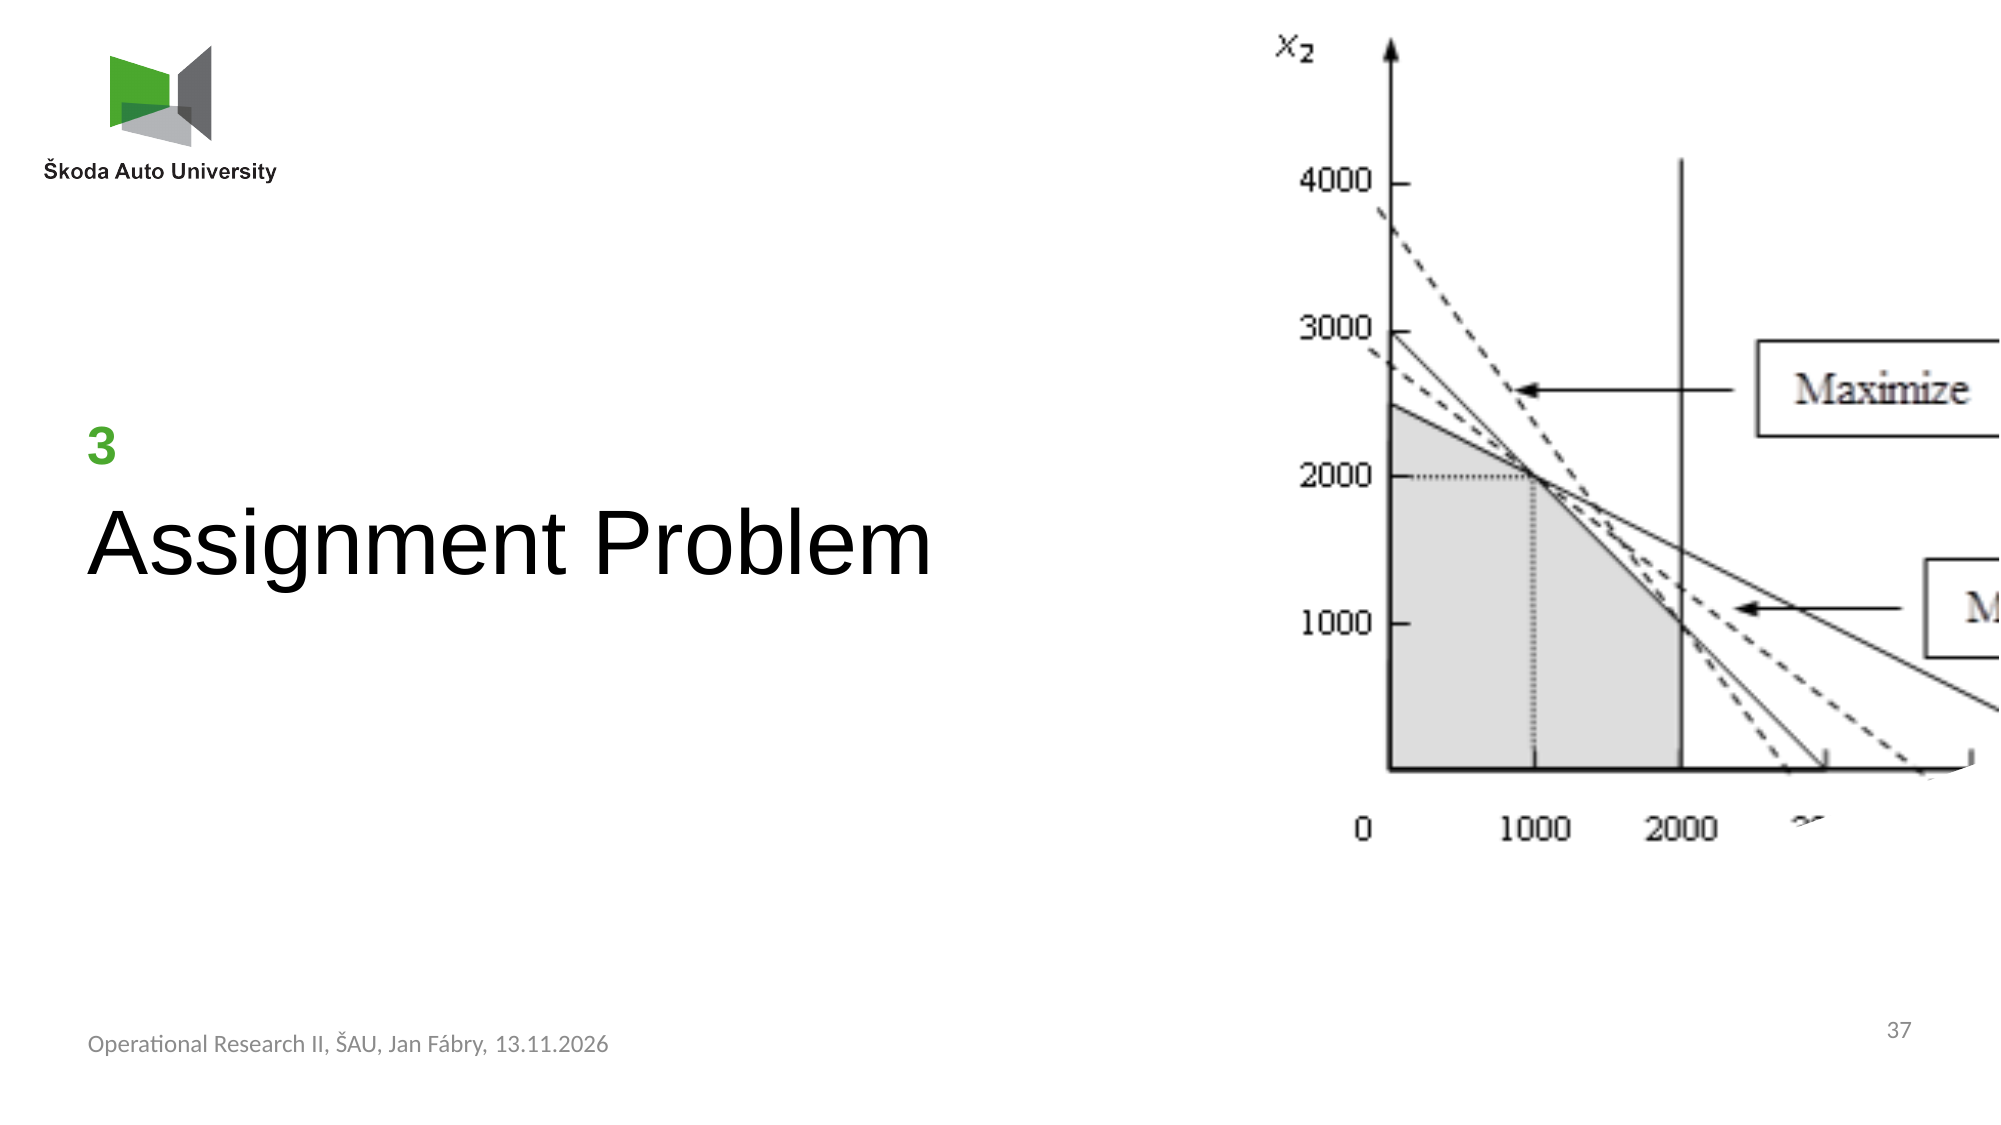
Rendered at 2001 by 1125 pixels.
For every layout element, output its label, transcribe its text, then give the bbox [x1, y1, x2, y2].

picture [1271, 0, 2000, 1014]
title Assignment Problem [72, 487, 1146, 609]
picture [43, 45, 277, 187]
footer Operational Research II, ŠAU, Jan Fábry, 03.03.2025 [72, 1012, 1148, 1073]
list 3 [72, 411, 1146, 485]
slide_number 37 [1477, 1014, 1928, 1059]
